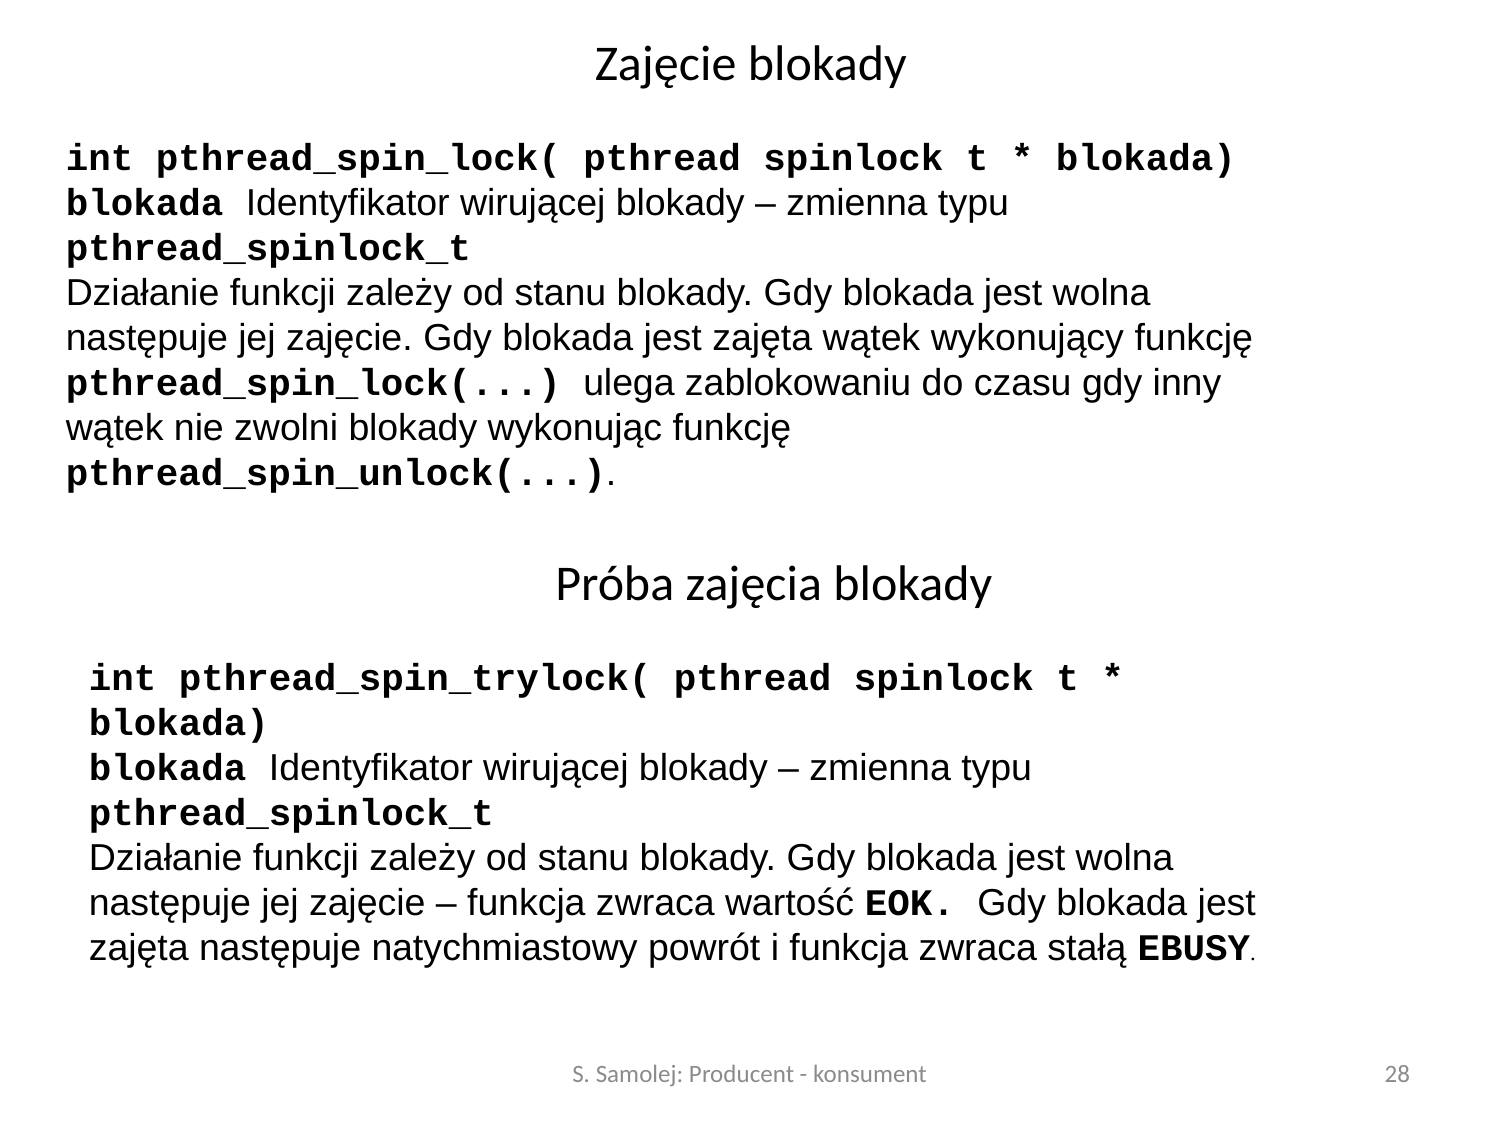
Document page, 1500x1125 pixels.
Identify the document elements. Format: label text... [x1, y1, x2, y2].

text_box int pthread_spin_lock( pthread spinlock t * blokada) blokada Identyfikator wirującej blokady – zmienna typu pthread_spinlock_t Działanie funkcji zależy od stanu blokady. Gdy blokada jest wolna następuje jej zajęcie. Gdy blokada jest zajęta wątek wykonujący funkcję pthread_spin_lock(...) ulega zablokowaniu do czasu gdy inny wątek nie zwolni blokady wykonując funkcję pthread_spin_unlock(...). [51, 125, 1447, 501]
title Zajęcie blokady [76, 30, 1425, 90]
text_box Próba zajęcia blokady [99, 550, 1449, 610]
slide_number 28 [1074, 1042, 1425, 1103]
text_box int pthread_spin_trylock( pthread spinlock t * blokada) blokada Identyfikator wirującej blokady – zmienna typu pthread_spinlock_t Działanie funkcji zależy od stanu blokady. Gdy blokada jest wolna następuje jej zajęcie – funkcja zwraca wartość EOK. Gdy blokada jest zajęta następuje natychmiastowy powrót i funkcja zwraca stałą EBUSY. [74, 645, 1471, 975]
footer S. Samolej: Producent - konsument [512, 1042, 988, 1103]
